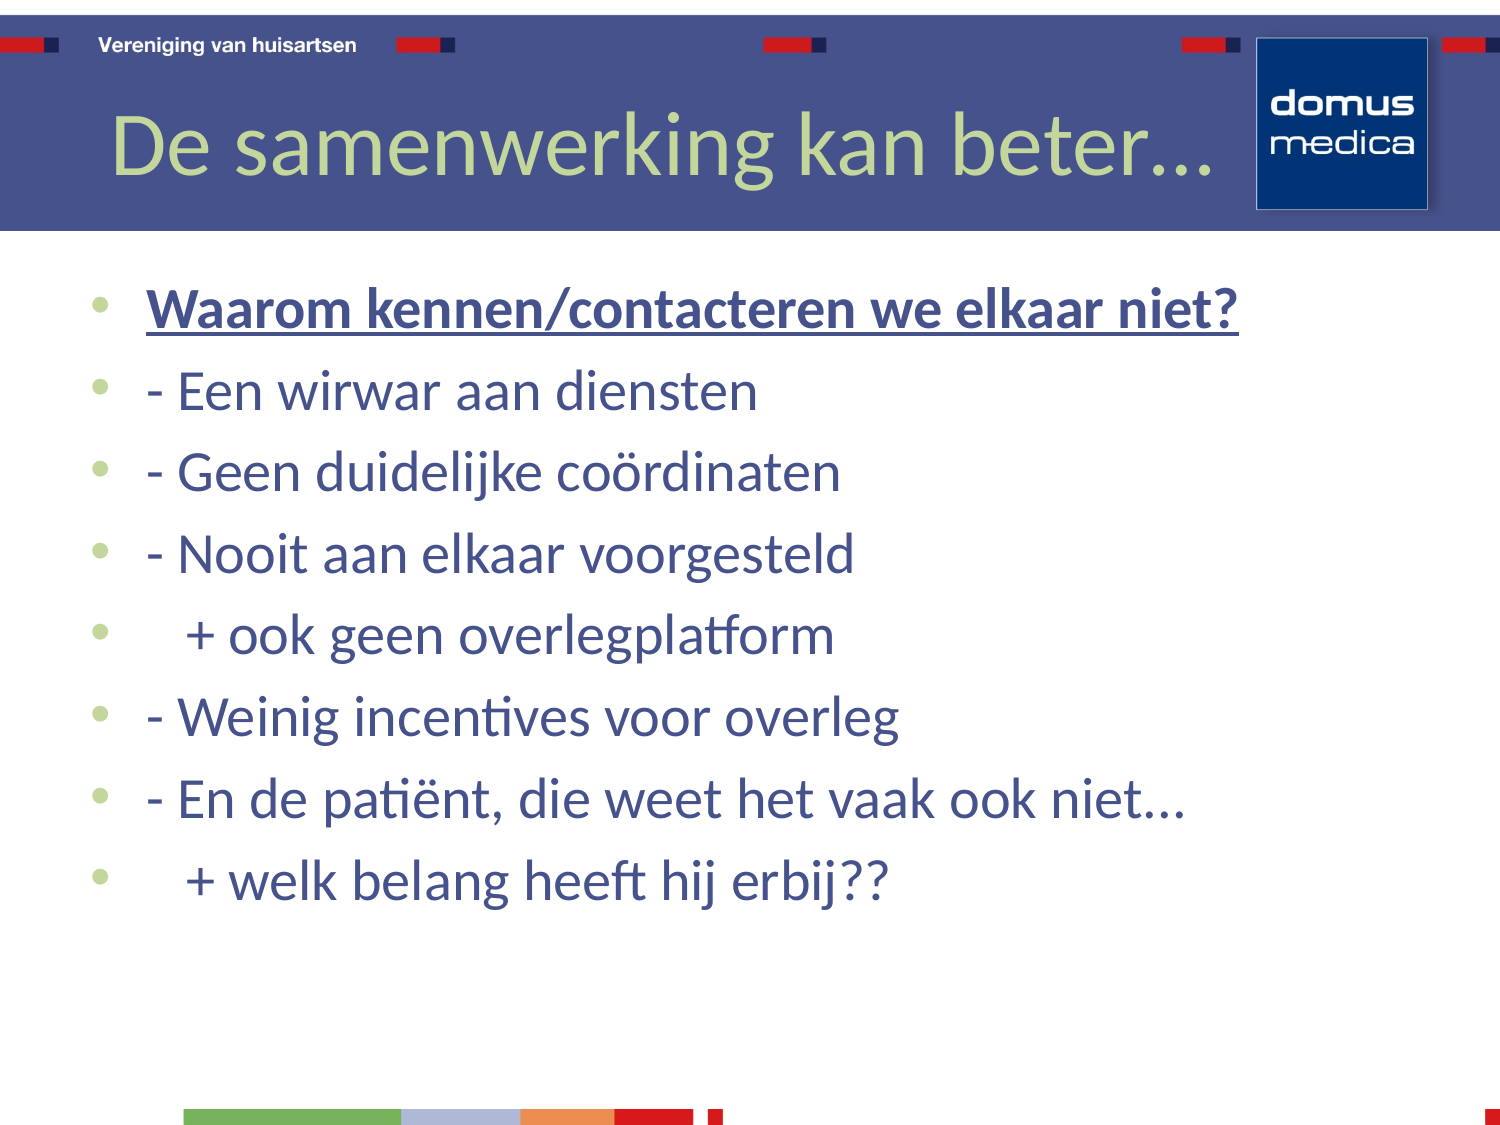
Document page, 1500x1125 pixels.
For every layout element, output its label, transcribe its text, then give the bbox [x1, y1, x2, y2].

title De samenwerking kan beter… [75, 45, 1425, 233]
picture [0, 0, 1500, 231]
list Waarom kennen/contacteren we elkaar niet? - Een wirwar aan diensten - Geen duidelijke coördinaten - Nooit aan elkaar voorgesteld + ook geen overlegplatform - Weinig incentives voor overleg - En de patiënt, die weet het vaak ook niet... + welk belang heeft hij erbij?? [75, 262, 1425, 1005]
picture [0, 1109, 1500, 1125]
